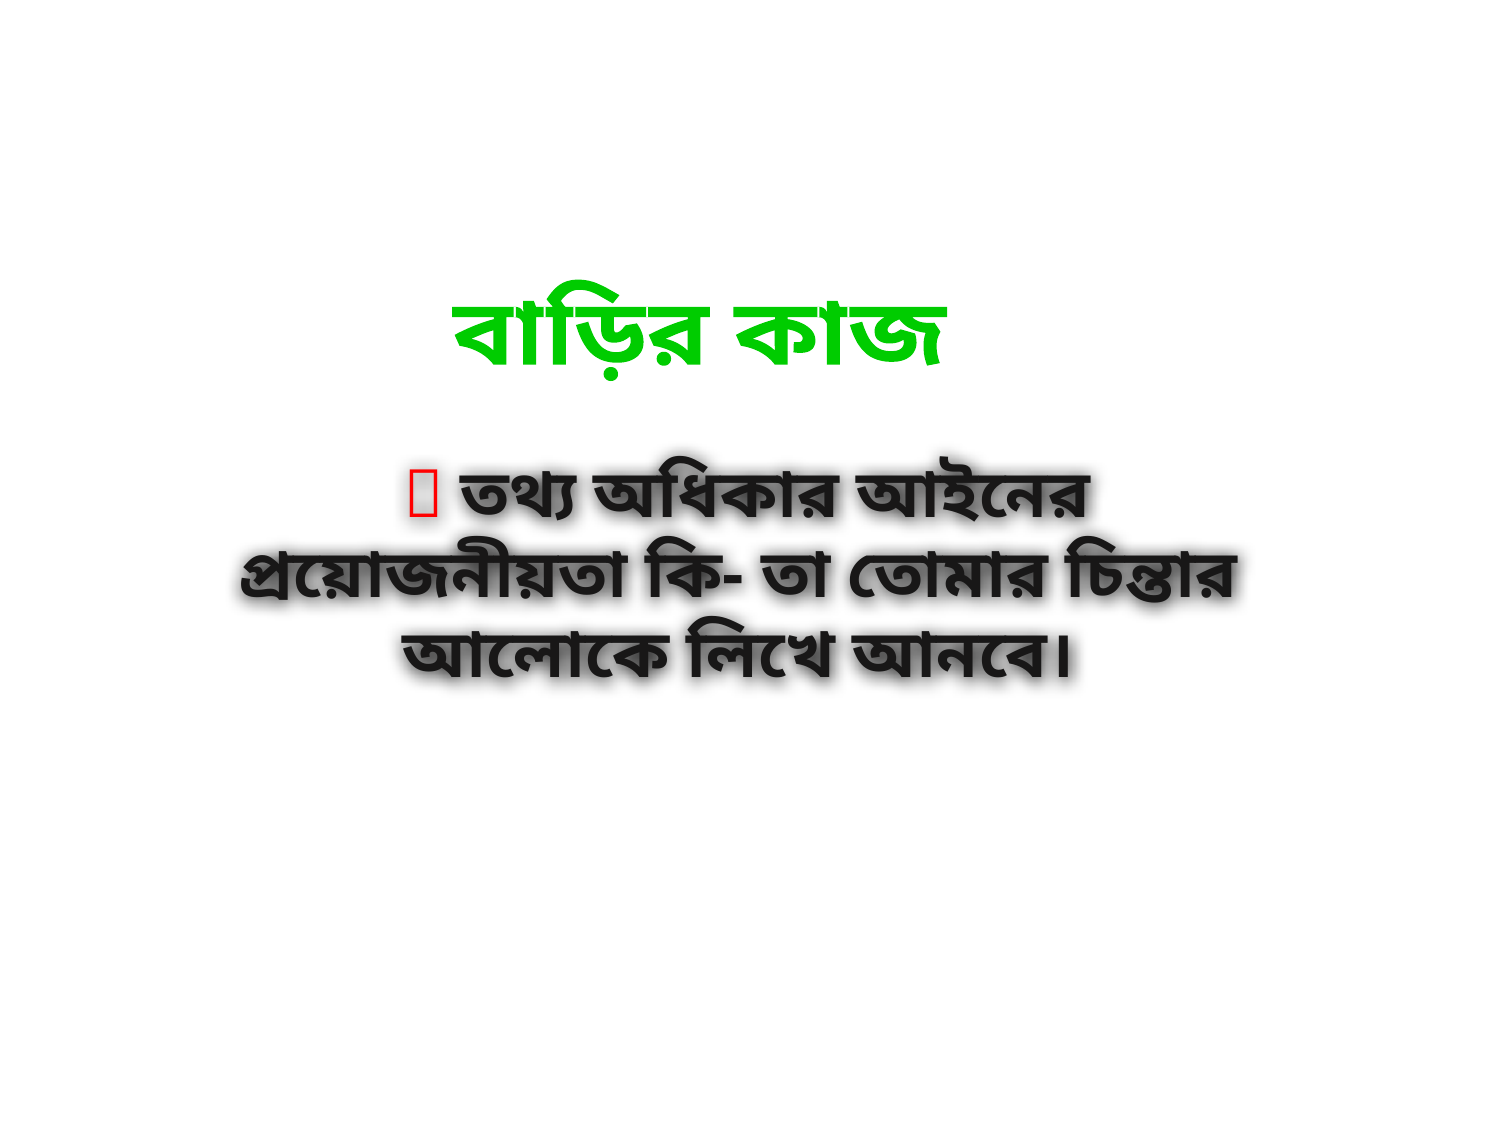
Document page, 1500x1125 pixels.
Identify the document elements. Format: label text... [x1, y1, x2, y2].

text_box  তথ্য অধিকার আইনের প্রয়োজনীয়তা কি- তা তোমার চিন্তার আলোকে লিখে আনবে। [211, 443, 1266, 698]
